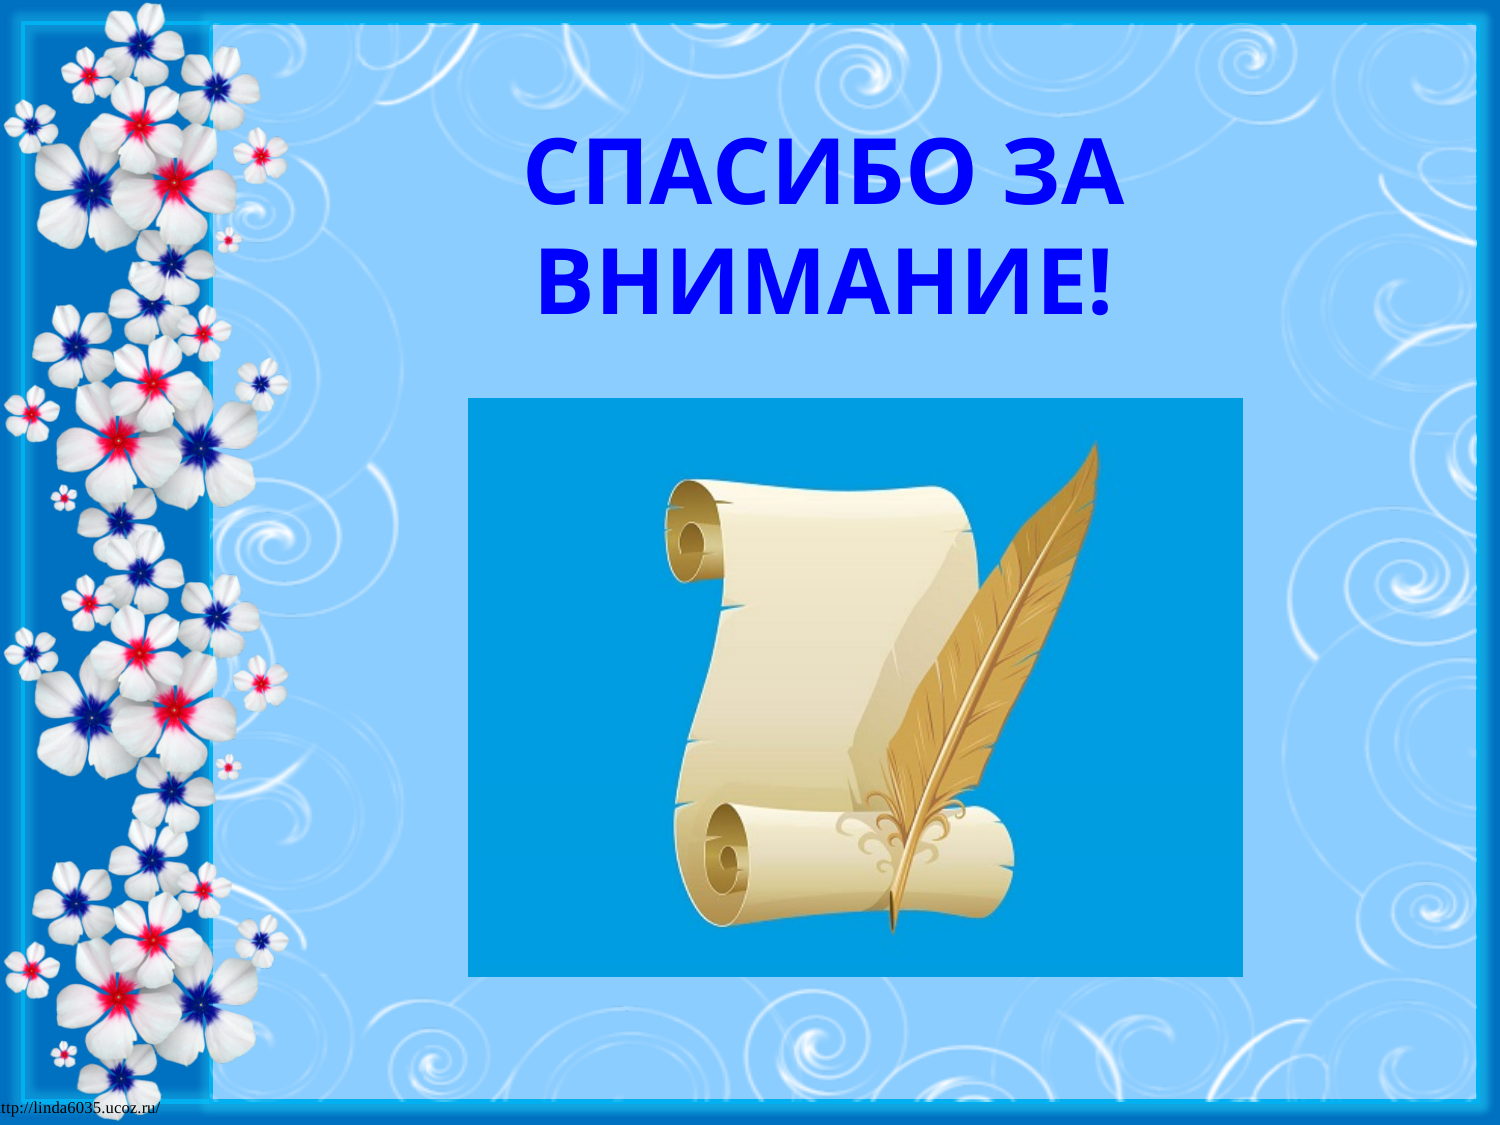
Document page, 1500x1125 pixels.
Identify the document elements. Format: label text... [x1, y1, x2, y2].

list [468, 398, 1243, 978]
title СПАСИБО ЗА ВНИМАНИЕ! [222, 105, 1425, 282]
picture [0, 0, 1476, 1125]
